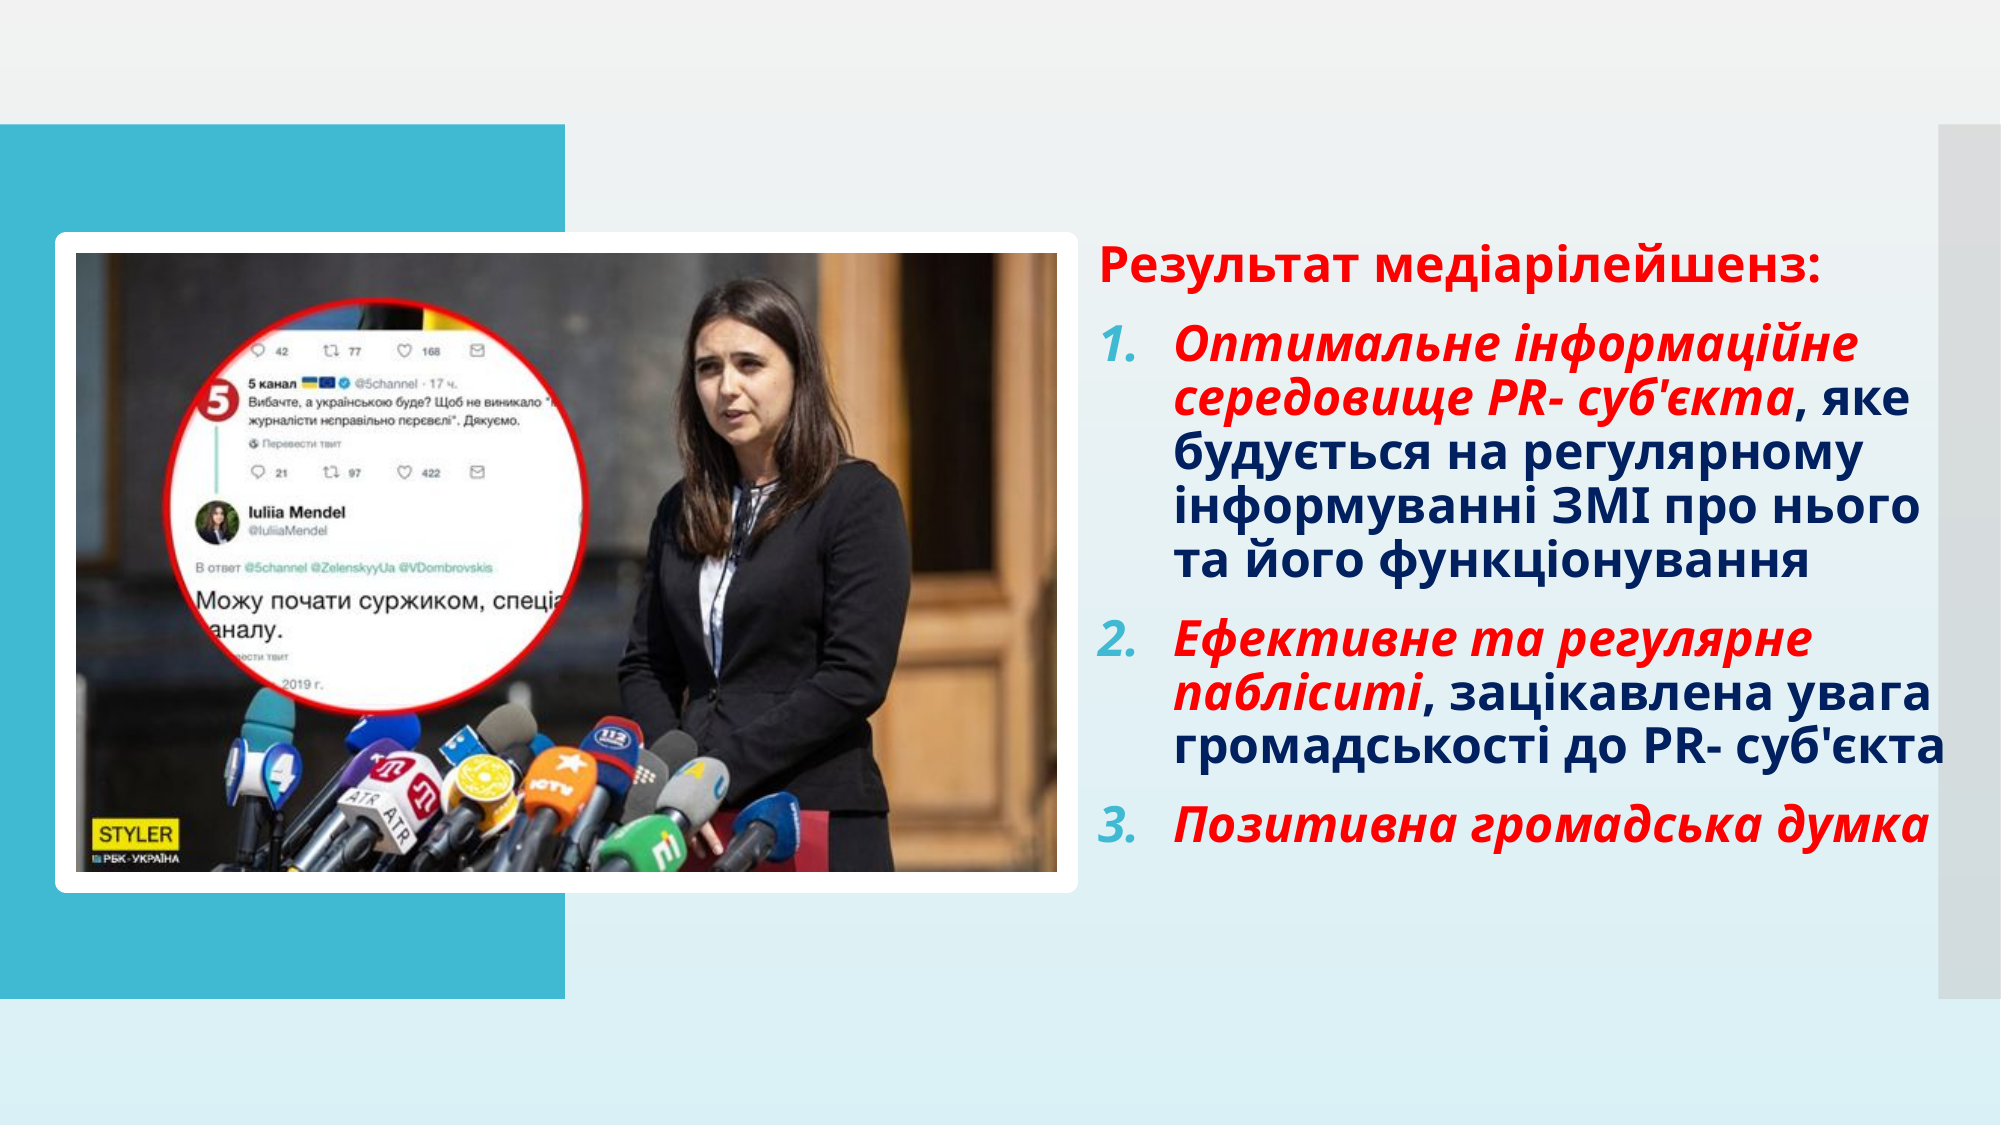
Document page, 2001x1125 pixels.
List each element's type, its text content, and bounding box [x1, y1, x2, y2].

picture [76, 252, 1057, 872]
list Результат медіарілейшенз: Оптимальне інформаційне середовище PR- суб'єкта, яке будується на регулярному інформуванні ЗМІ про нього та його функціонування Ефективне та регулярне пабліситі, зацікавлена увага громадськості до PR- суб'єкта Позитивна громадська думка [1083, 36, 2000, 1057]
